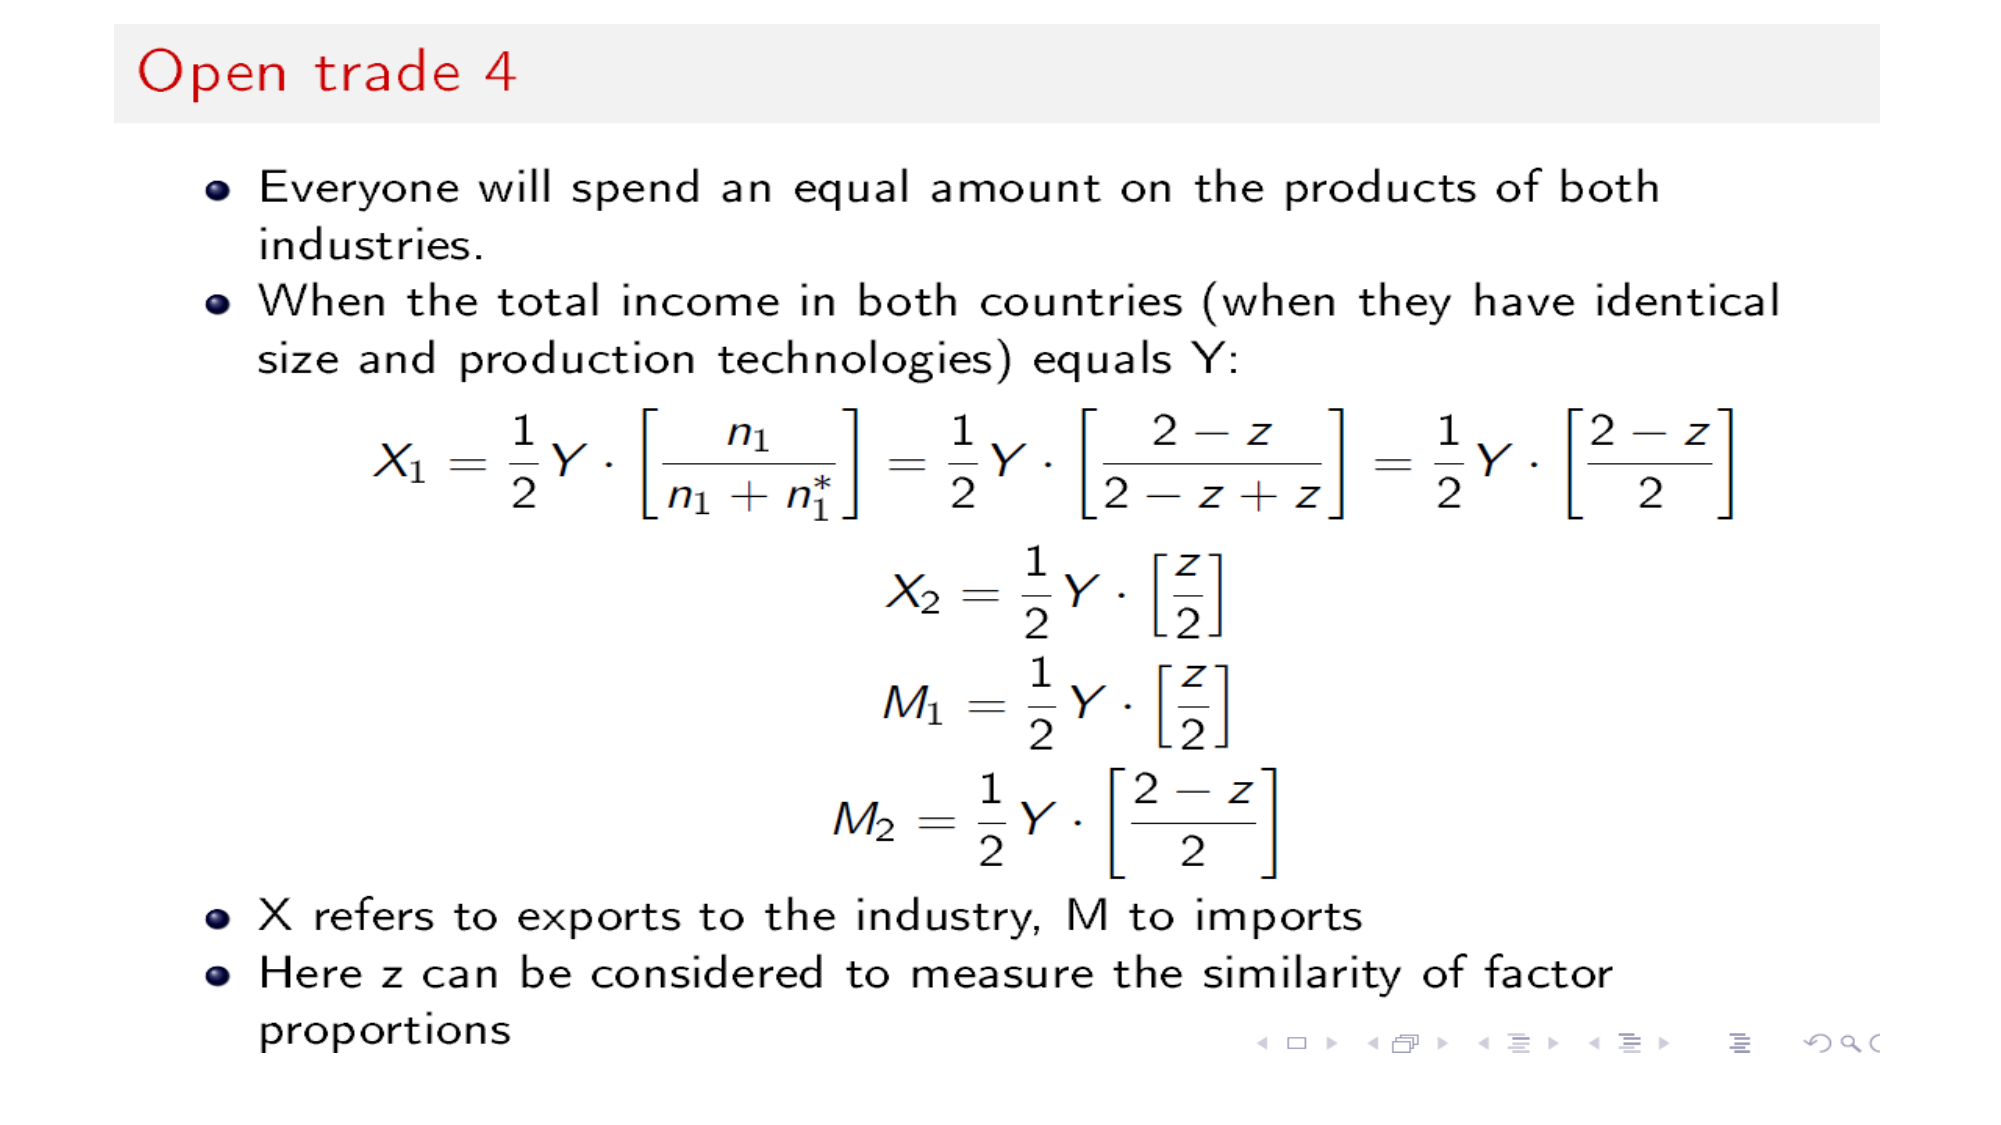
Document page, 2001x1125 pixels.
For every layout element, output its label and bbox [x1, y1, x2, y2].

picture [114, 24, 1880, 1054]
